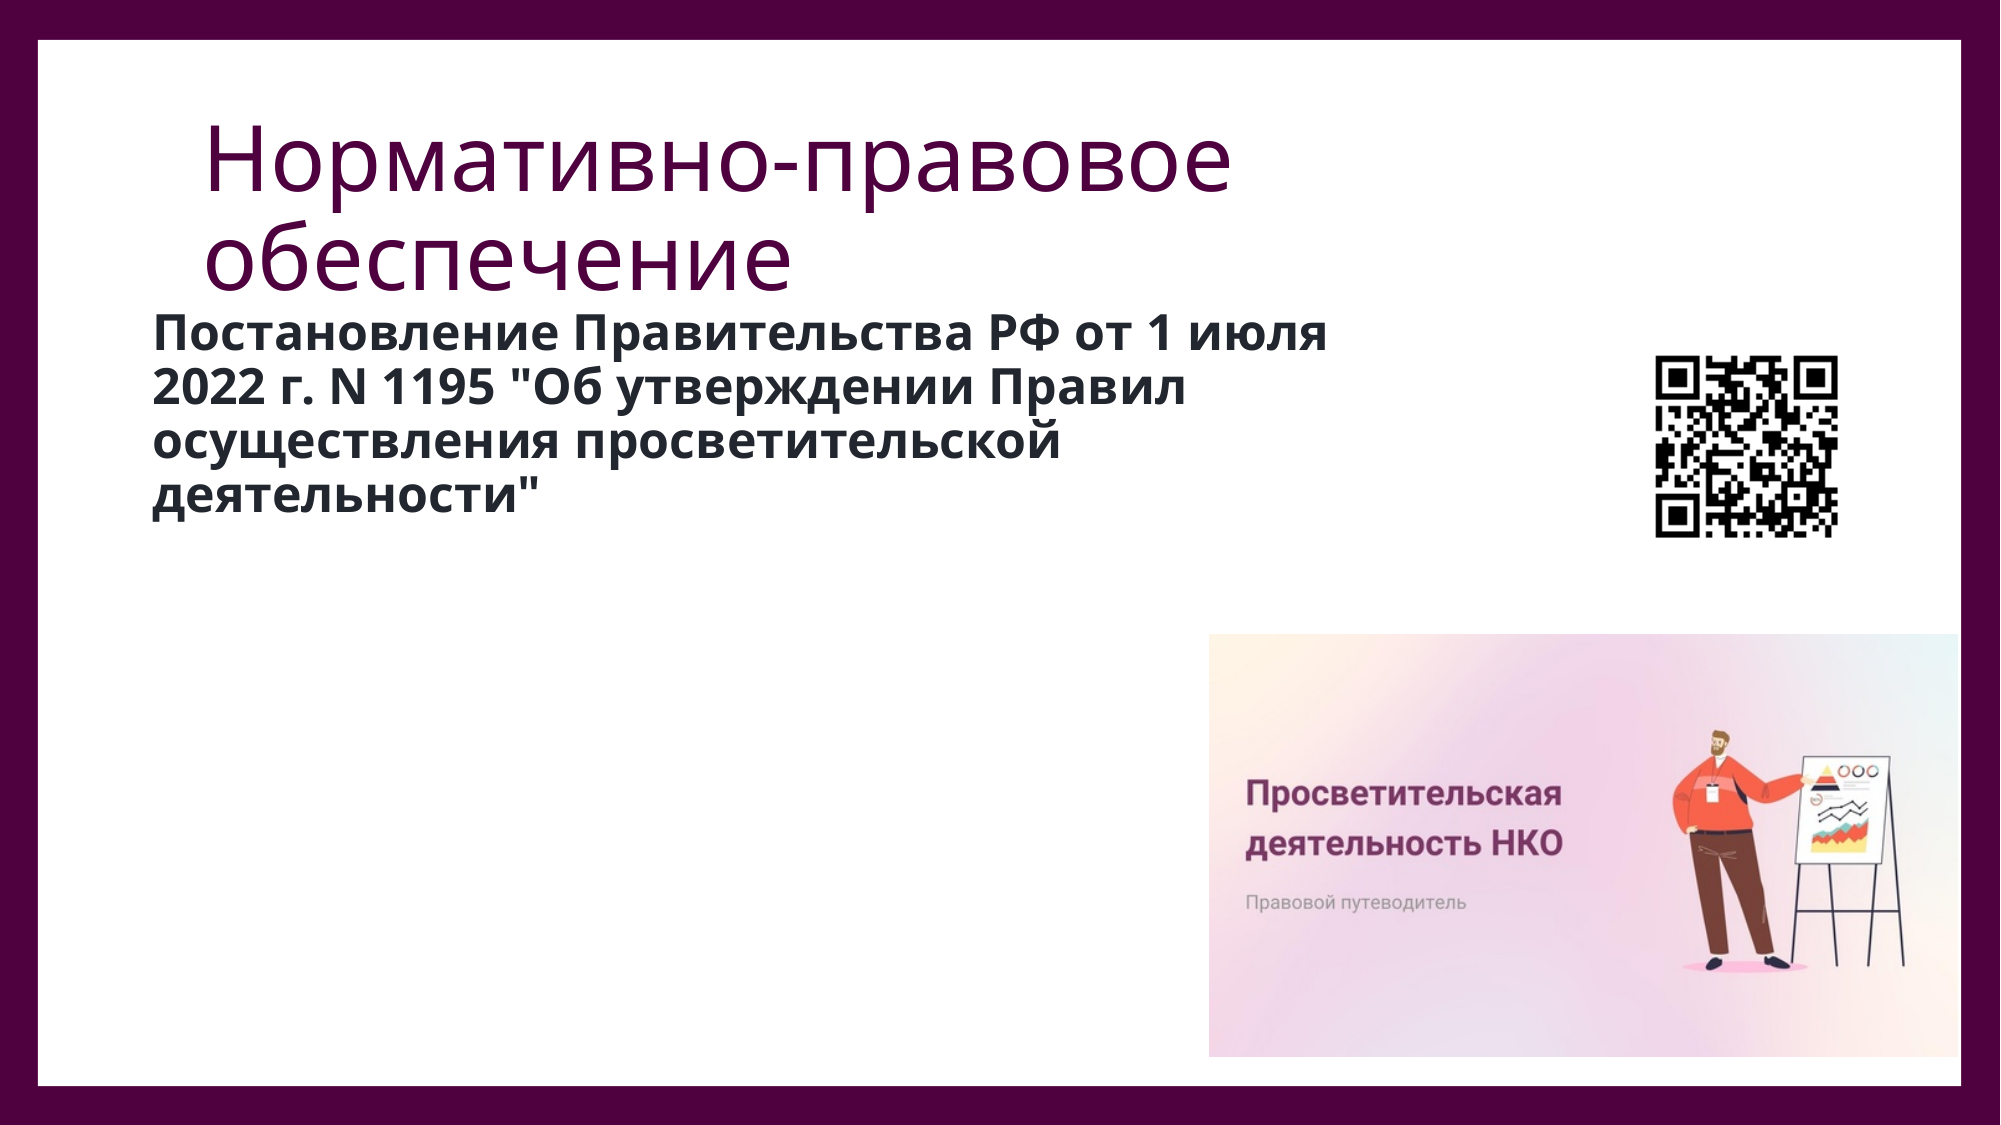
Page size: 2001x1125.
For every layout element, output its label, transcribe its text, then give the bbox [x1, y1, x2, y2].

list Постановление Правительства РФ от 1 июля 2022 г. N 1195 "Об утверждении Правил осуществления просветительской деятельности" [137, 299, 1447, 1014]
title Нормативно-правовое обеспечение [187, 99, 1808, 323]
picture [1209, 634, 1959, 1057]
picture [1630, 330, 1863, 563]
